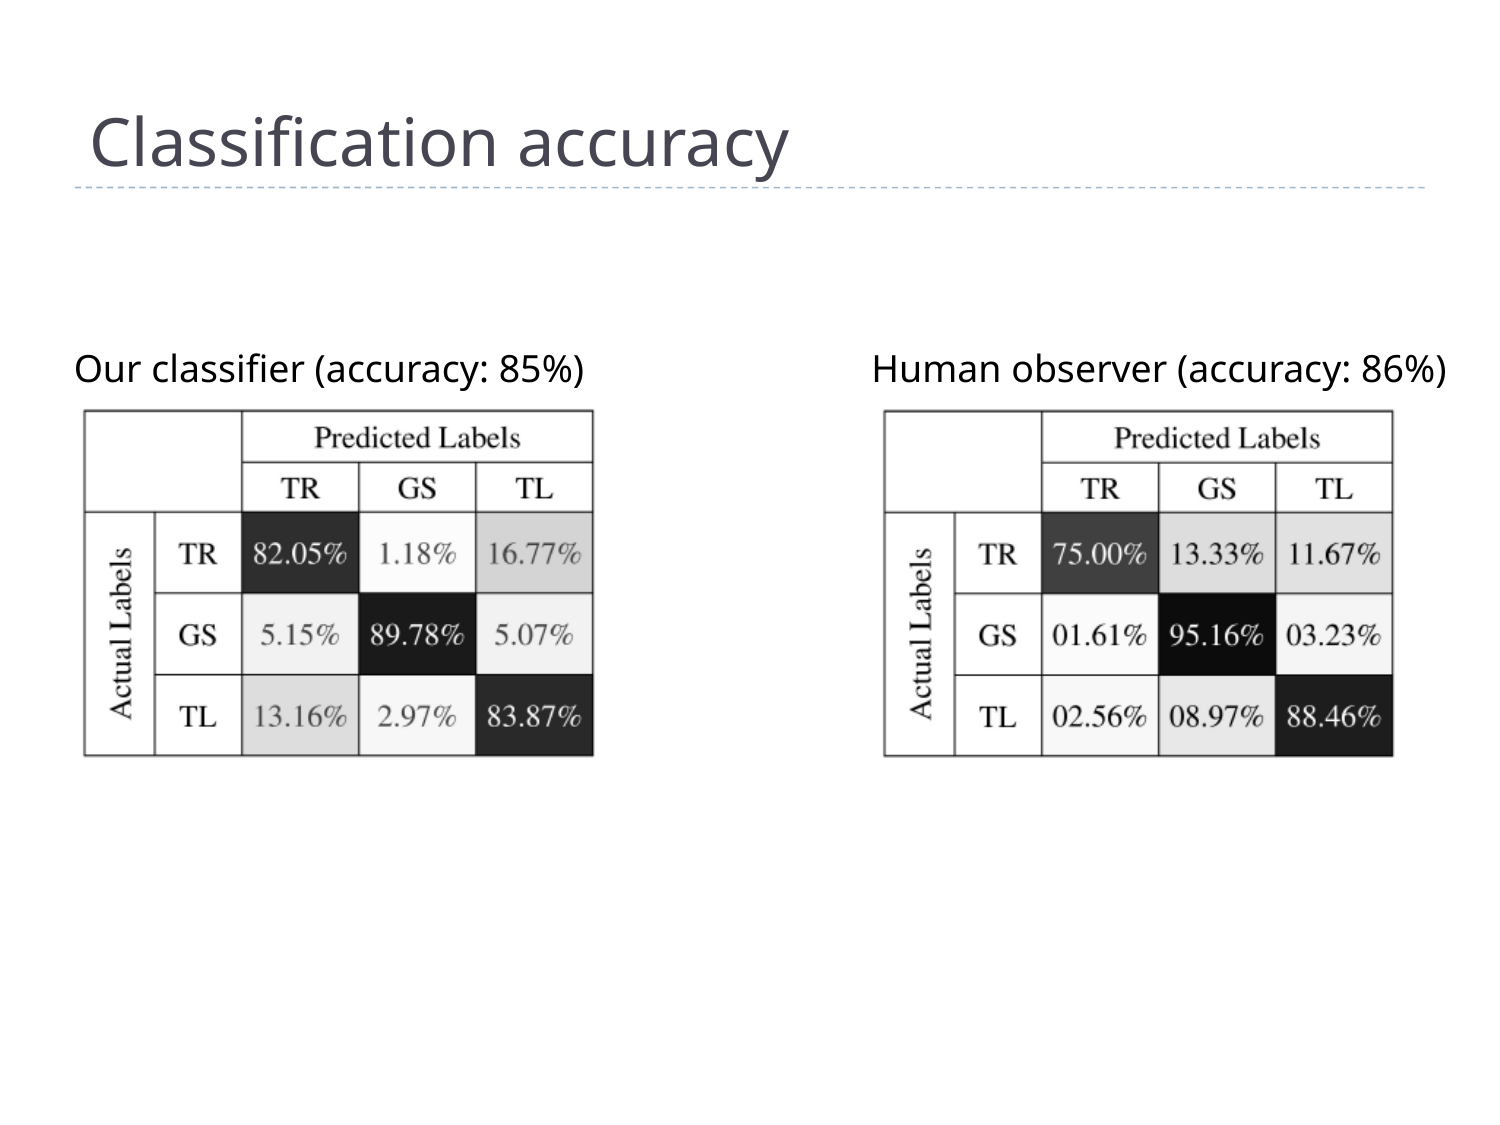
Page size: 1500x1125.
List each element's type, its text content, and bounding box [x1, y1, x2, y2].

title Classification accuracy [75, 24, 1425, 188]
text_box Our classifier (accuracy: 85%) [58, 338, 600, 398]
picture [76, 405, 600, 764]
picture [881, 396, 1419, 764]
text_box Human observer (accuracy: 86%) [856, 338, 1462, 398]
